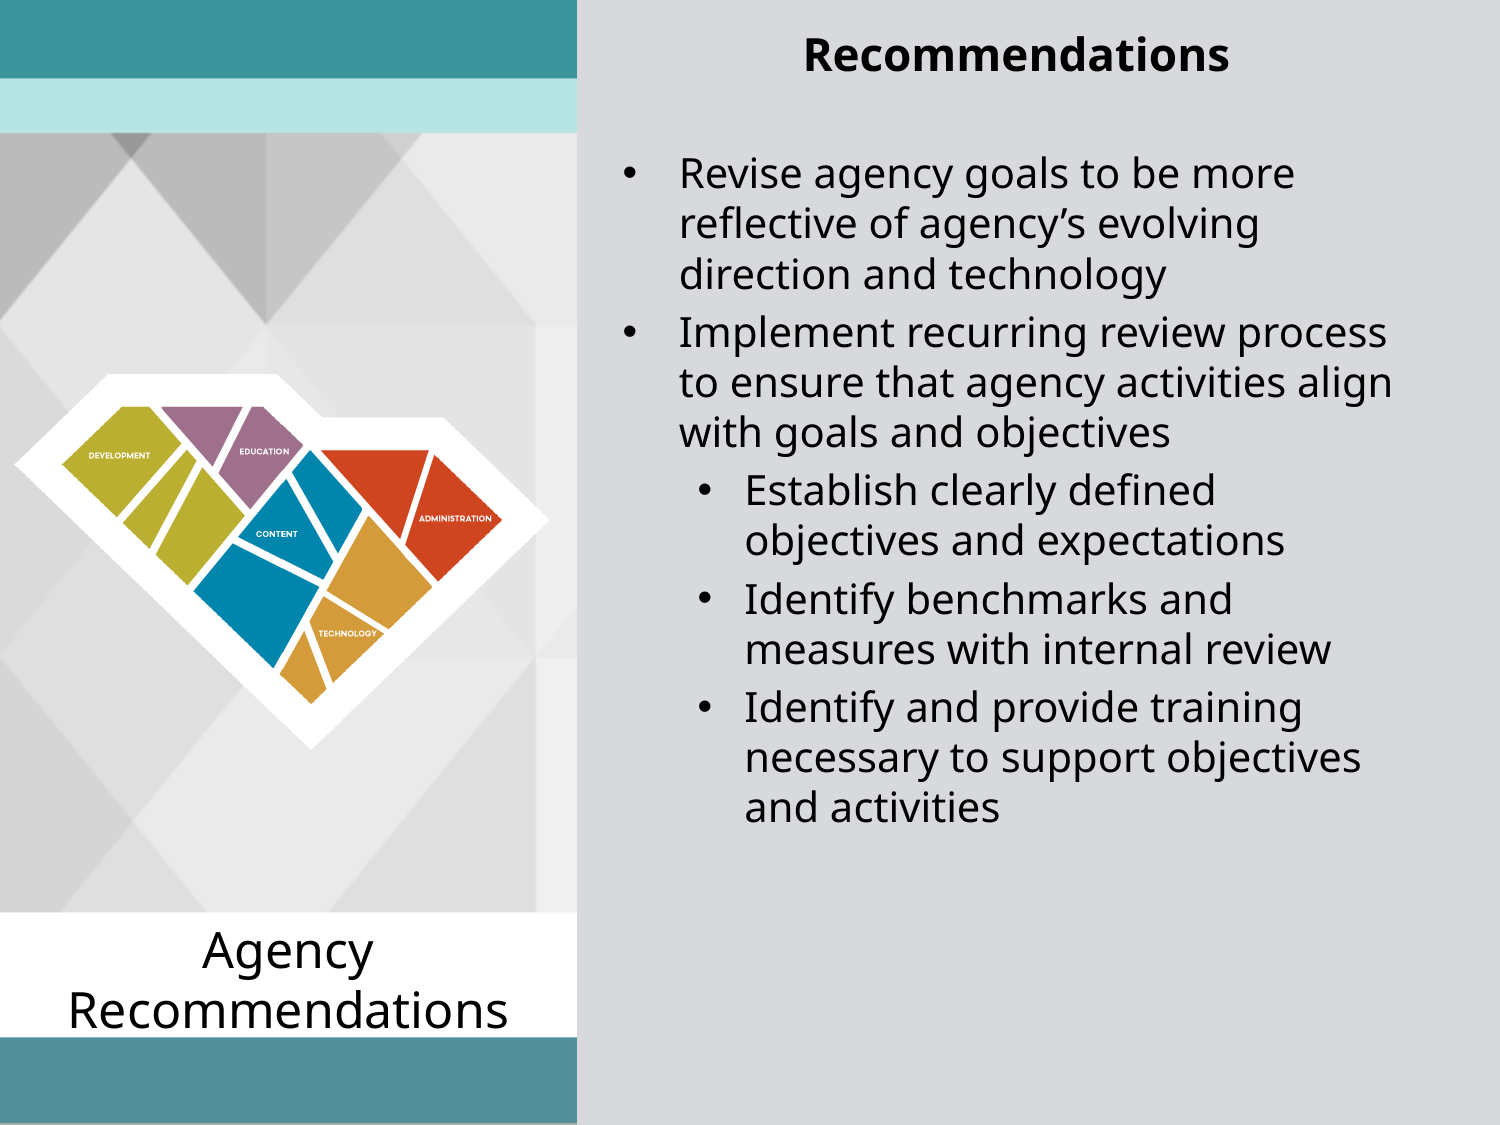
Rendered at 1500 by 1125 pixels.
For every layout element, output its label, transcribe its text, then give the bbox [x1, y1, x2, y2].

picture [0, 0, 578, 1125]
list Recommendations Revise agency goals to be more reflective of agency’s evolving direction and technology Implement recurring review process to ensure that agency activities align with goals and objectives Establish clearly defined objectives and expectations Identify benchmarks and measures with internal review Identify and provide training necessary to support objectives and activities [607, 18, 1425, 1125]
